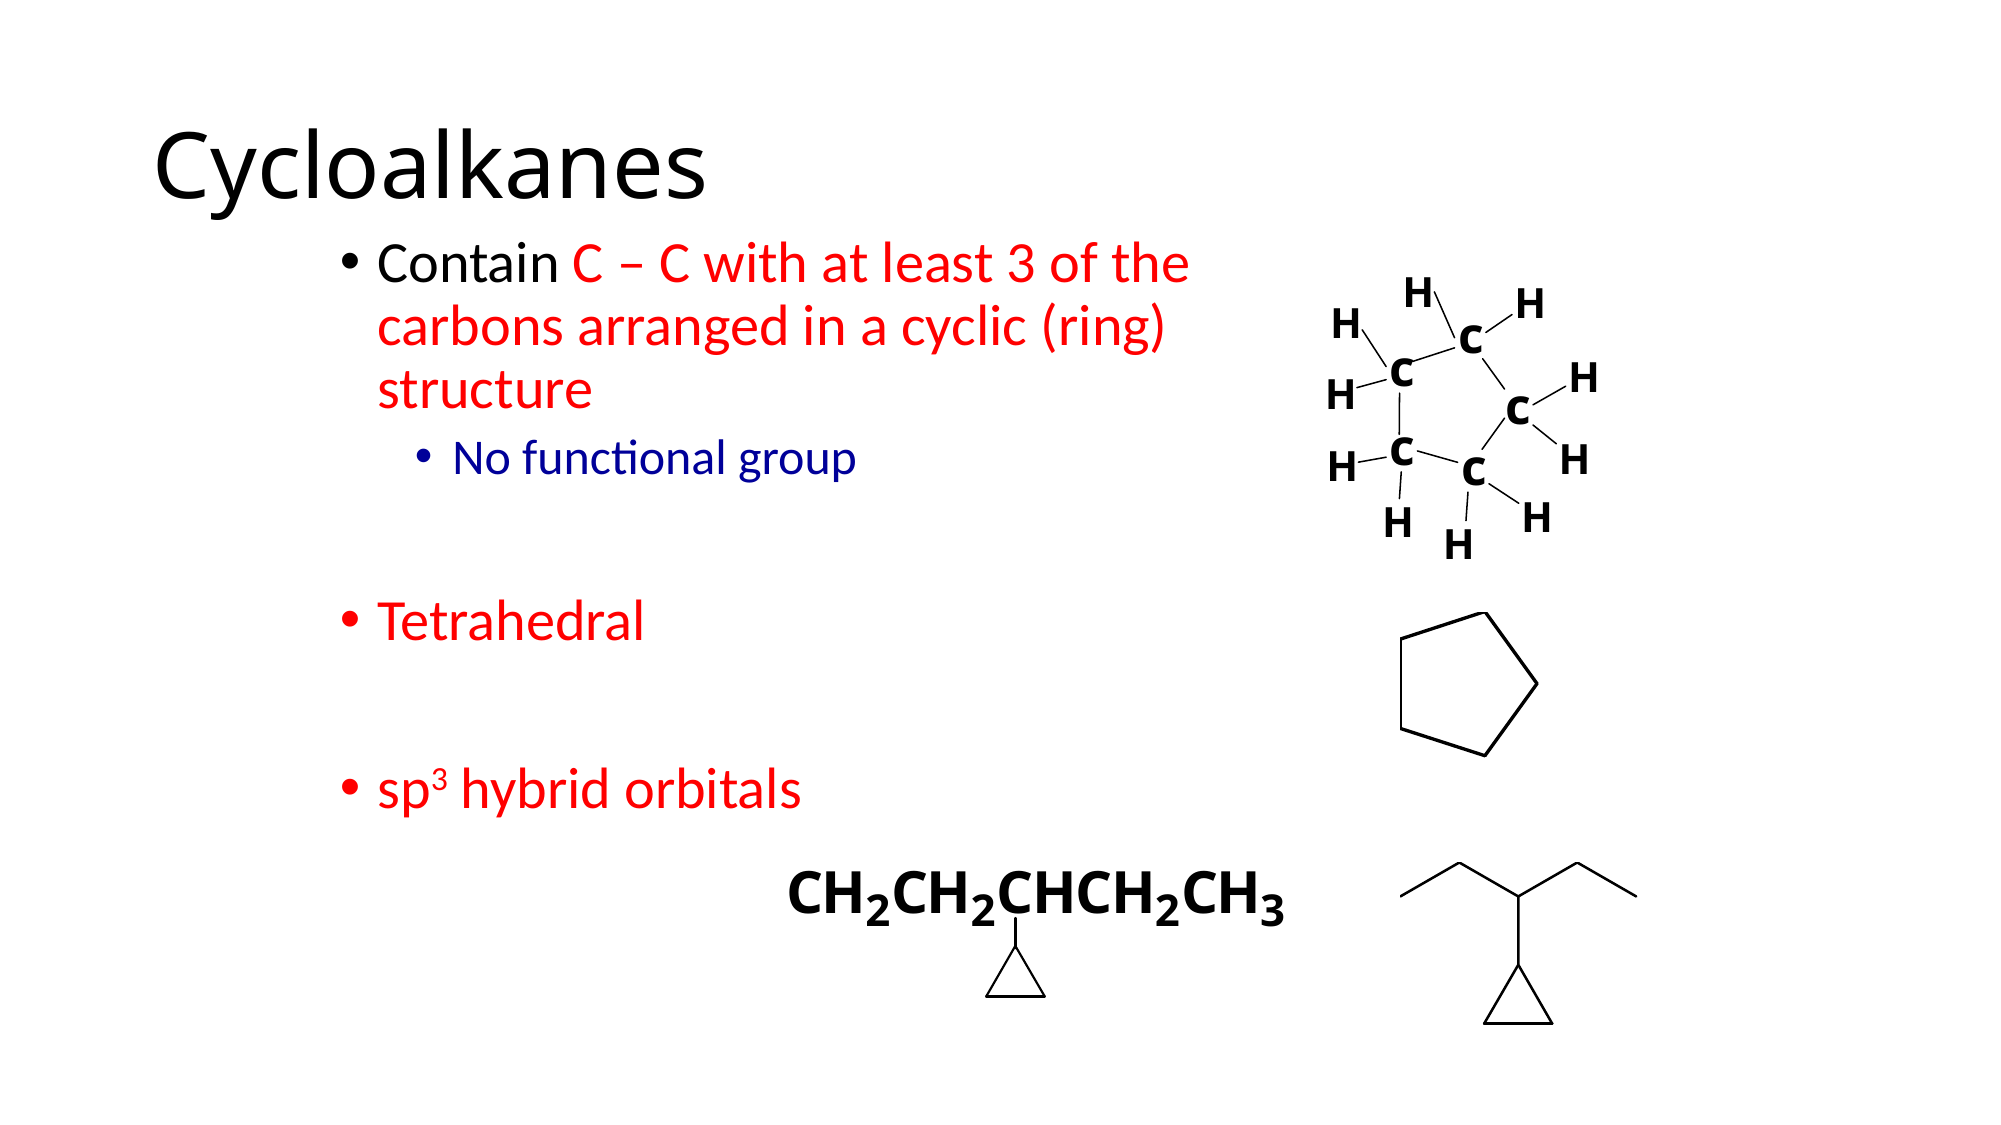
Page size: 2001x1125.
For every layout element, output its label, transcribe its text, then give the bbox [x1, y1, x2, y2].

title Cycloalkanes [137, 59, 1863, 278]
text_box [1324, 262, 1601, 571]
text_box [1399, 862, 1638, 1026]
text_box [787, 849, 1288, 1000]
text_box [1399, 612, 1541, 760]
list Contain C – C with at least 3 of the carbons arranged in a cyclic (ring) structure No functional group Tetrahedral sp3 hybrid orbitals [324, 224, 1282, 1019]
